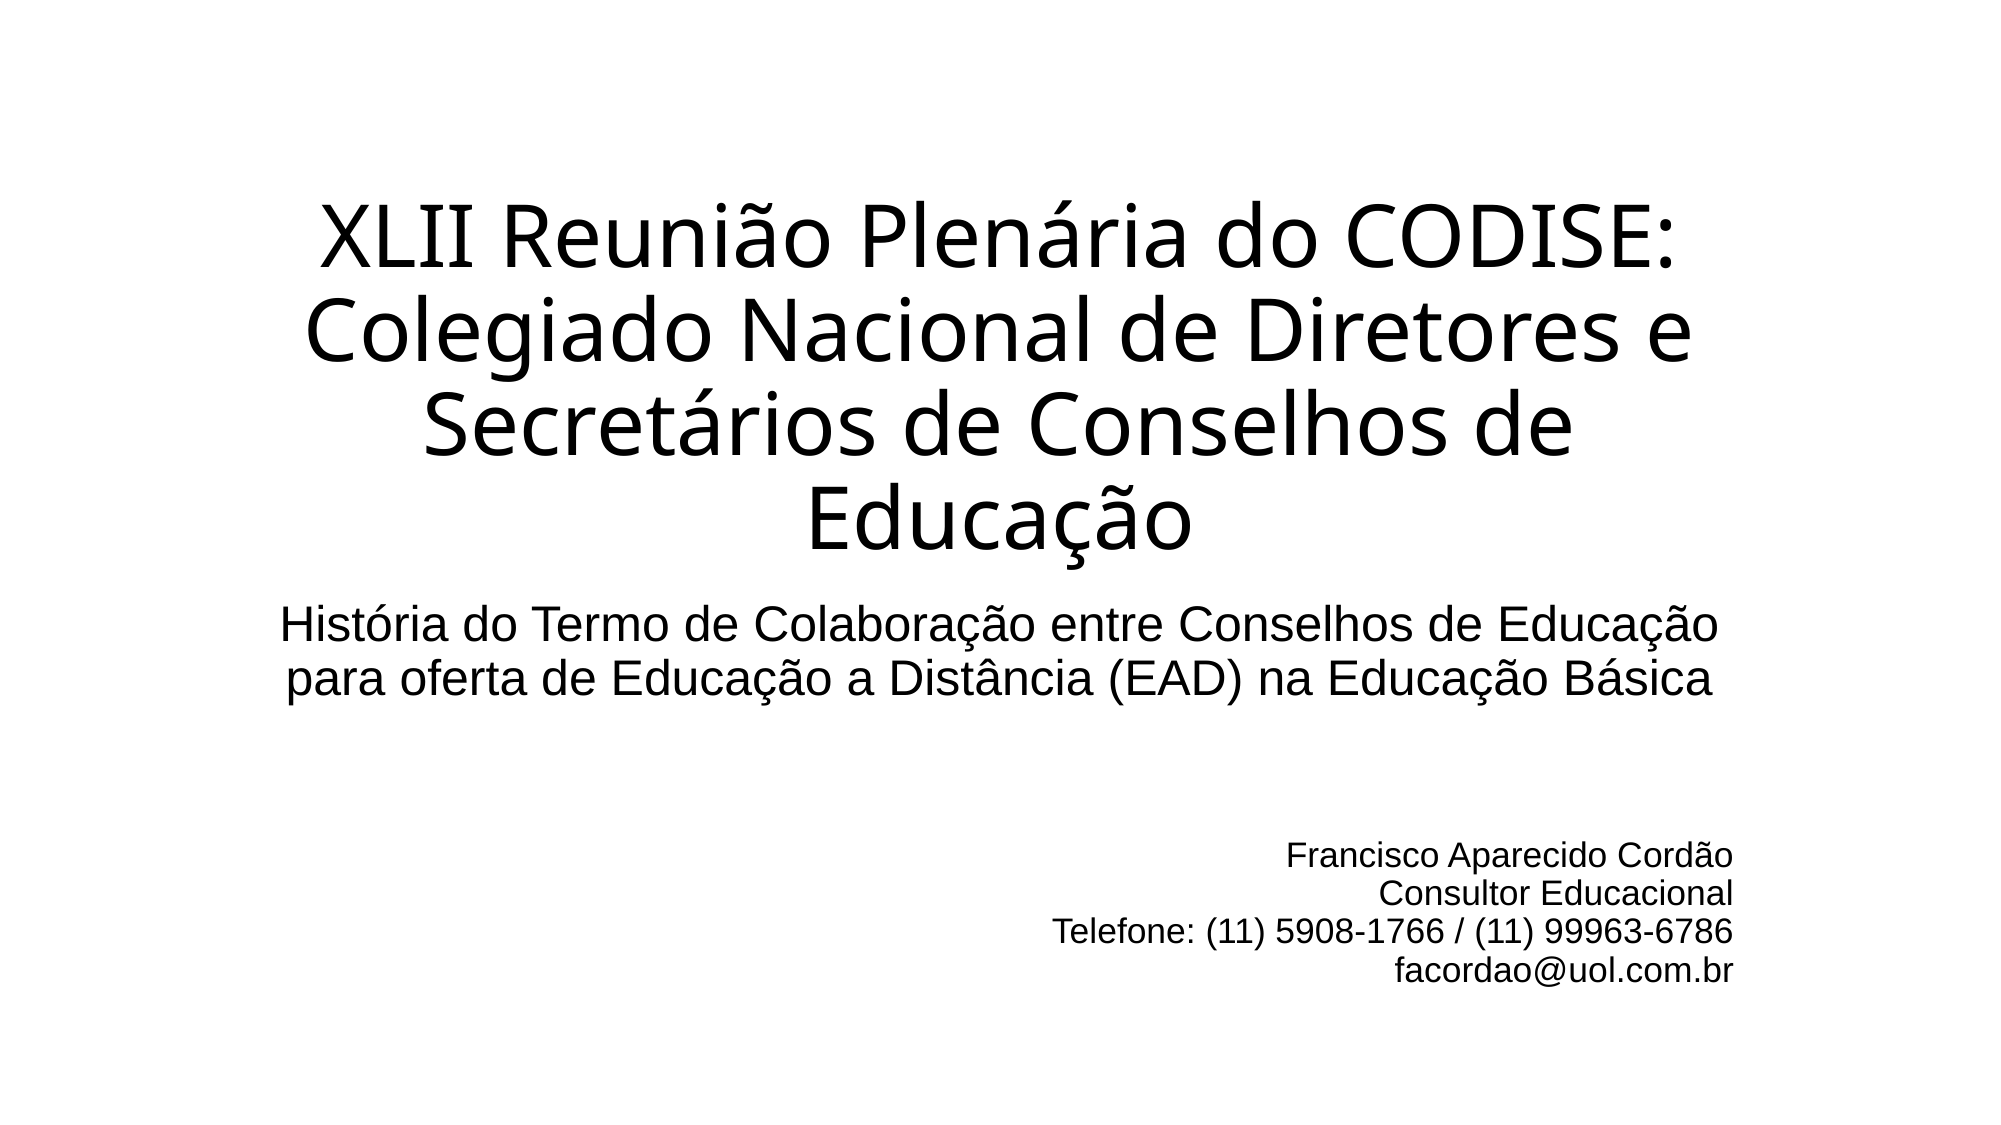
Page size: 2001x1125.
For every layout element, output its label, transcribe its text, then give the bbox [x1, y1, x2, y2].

title XLII Reunião Plenária do CODISE: Colegiado Nacional de Diretores e Secretários de Conselhos de Educação [249, 184, 1750, 576]
subtitle História do Termo de Colaboração entre Conselhos de Educação para oferta de Educação a Distância (EAD) na Educação Básica Francisco Aparecido Cordão Consultor Educacional Telefone: (11) 5908-1766 / (11) 99963-6786 facordao@uol.com.br [249, 590, 1749, 1002]
